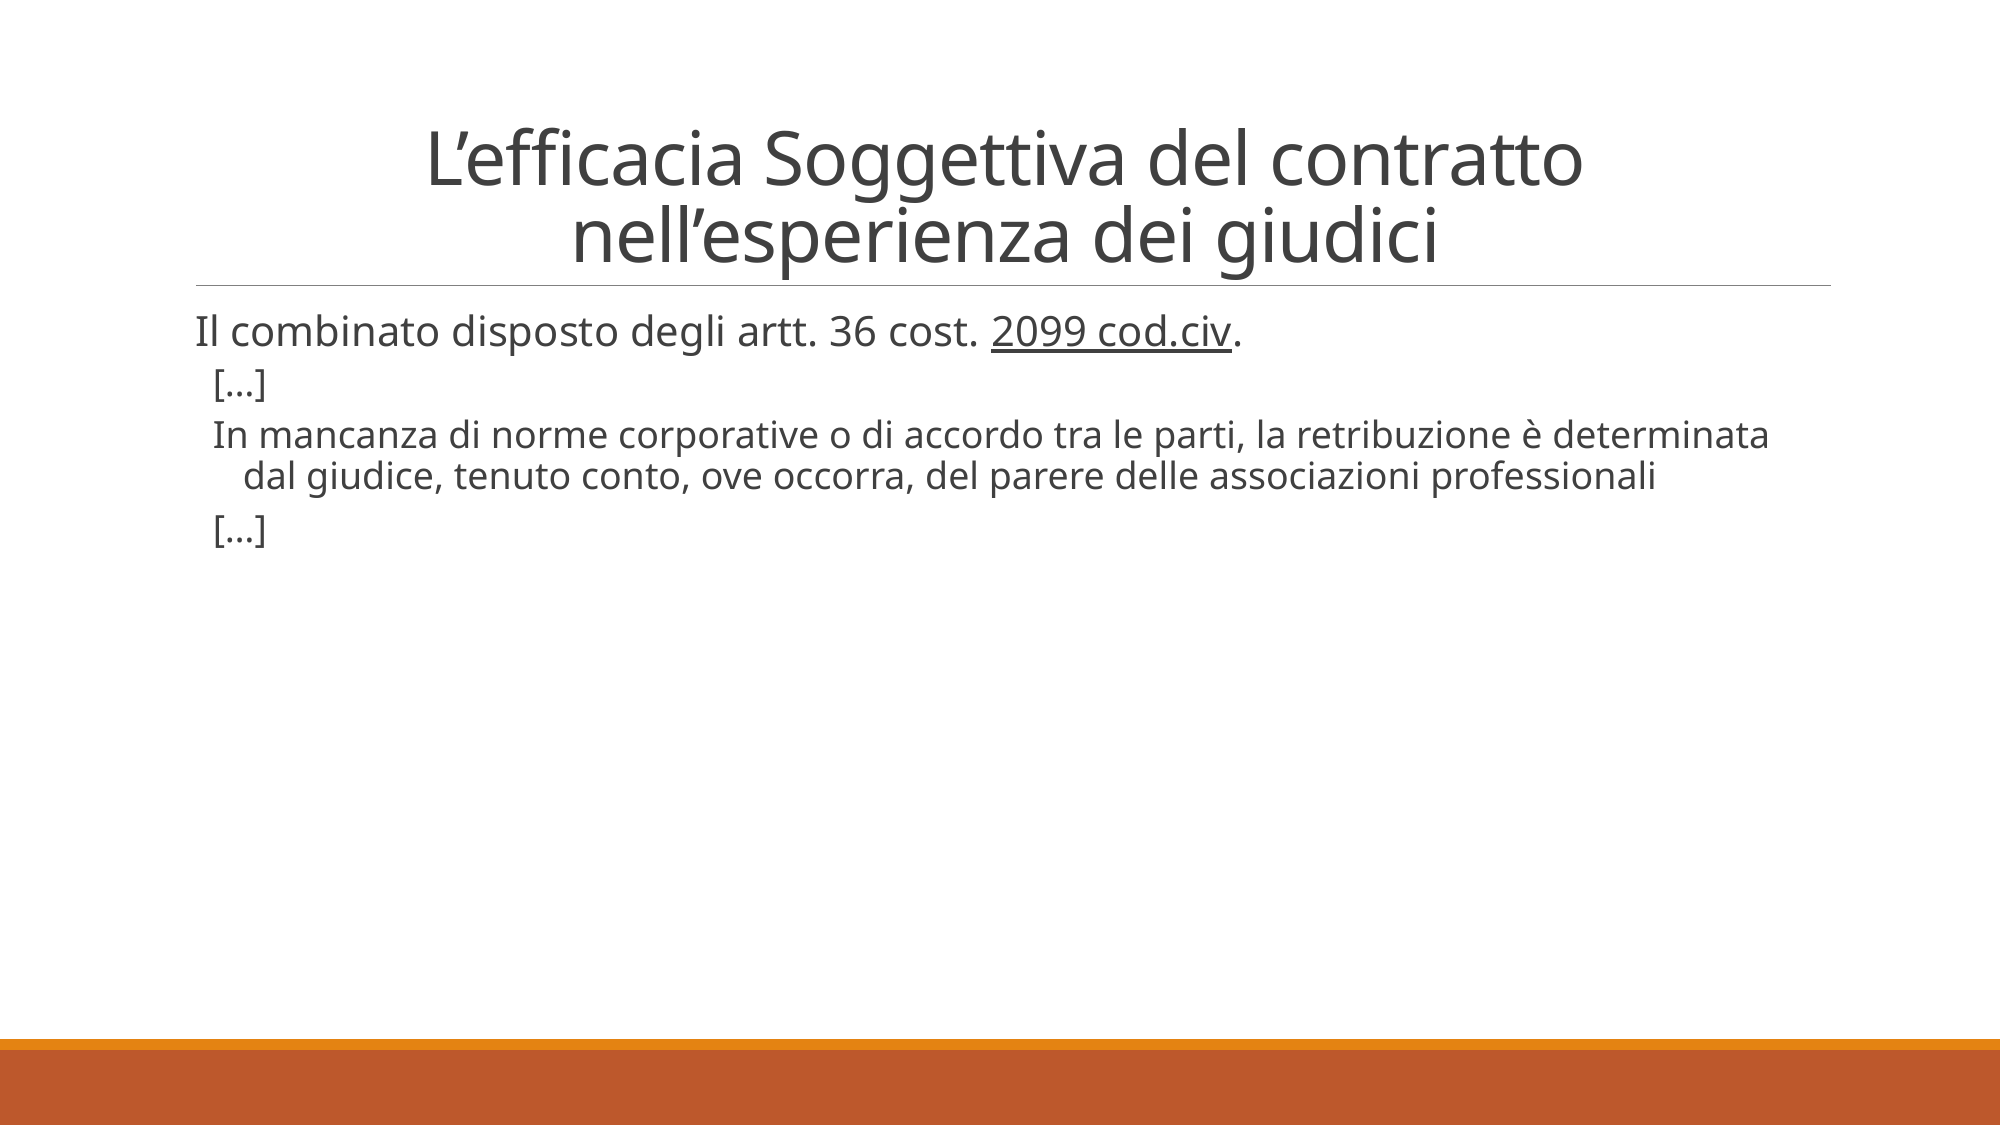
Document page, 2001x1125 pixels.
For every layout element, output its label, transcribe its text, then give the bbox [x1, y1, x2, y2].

title L’efficacia Soggettiva del contratto nell’esperienza dei giudici [180, 47, 1830, 285]
list Il combinato disposto degli artt. 36 cost. 2099 cod.civ. […] In mancanza di norme corporative o di accordo tra le parti, la retribuzione è determinata dal giudice, tenuto conto, ove occorra, del parere delle associazioni professionali […] [180, 302, 1830, 963]
